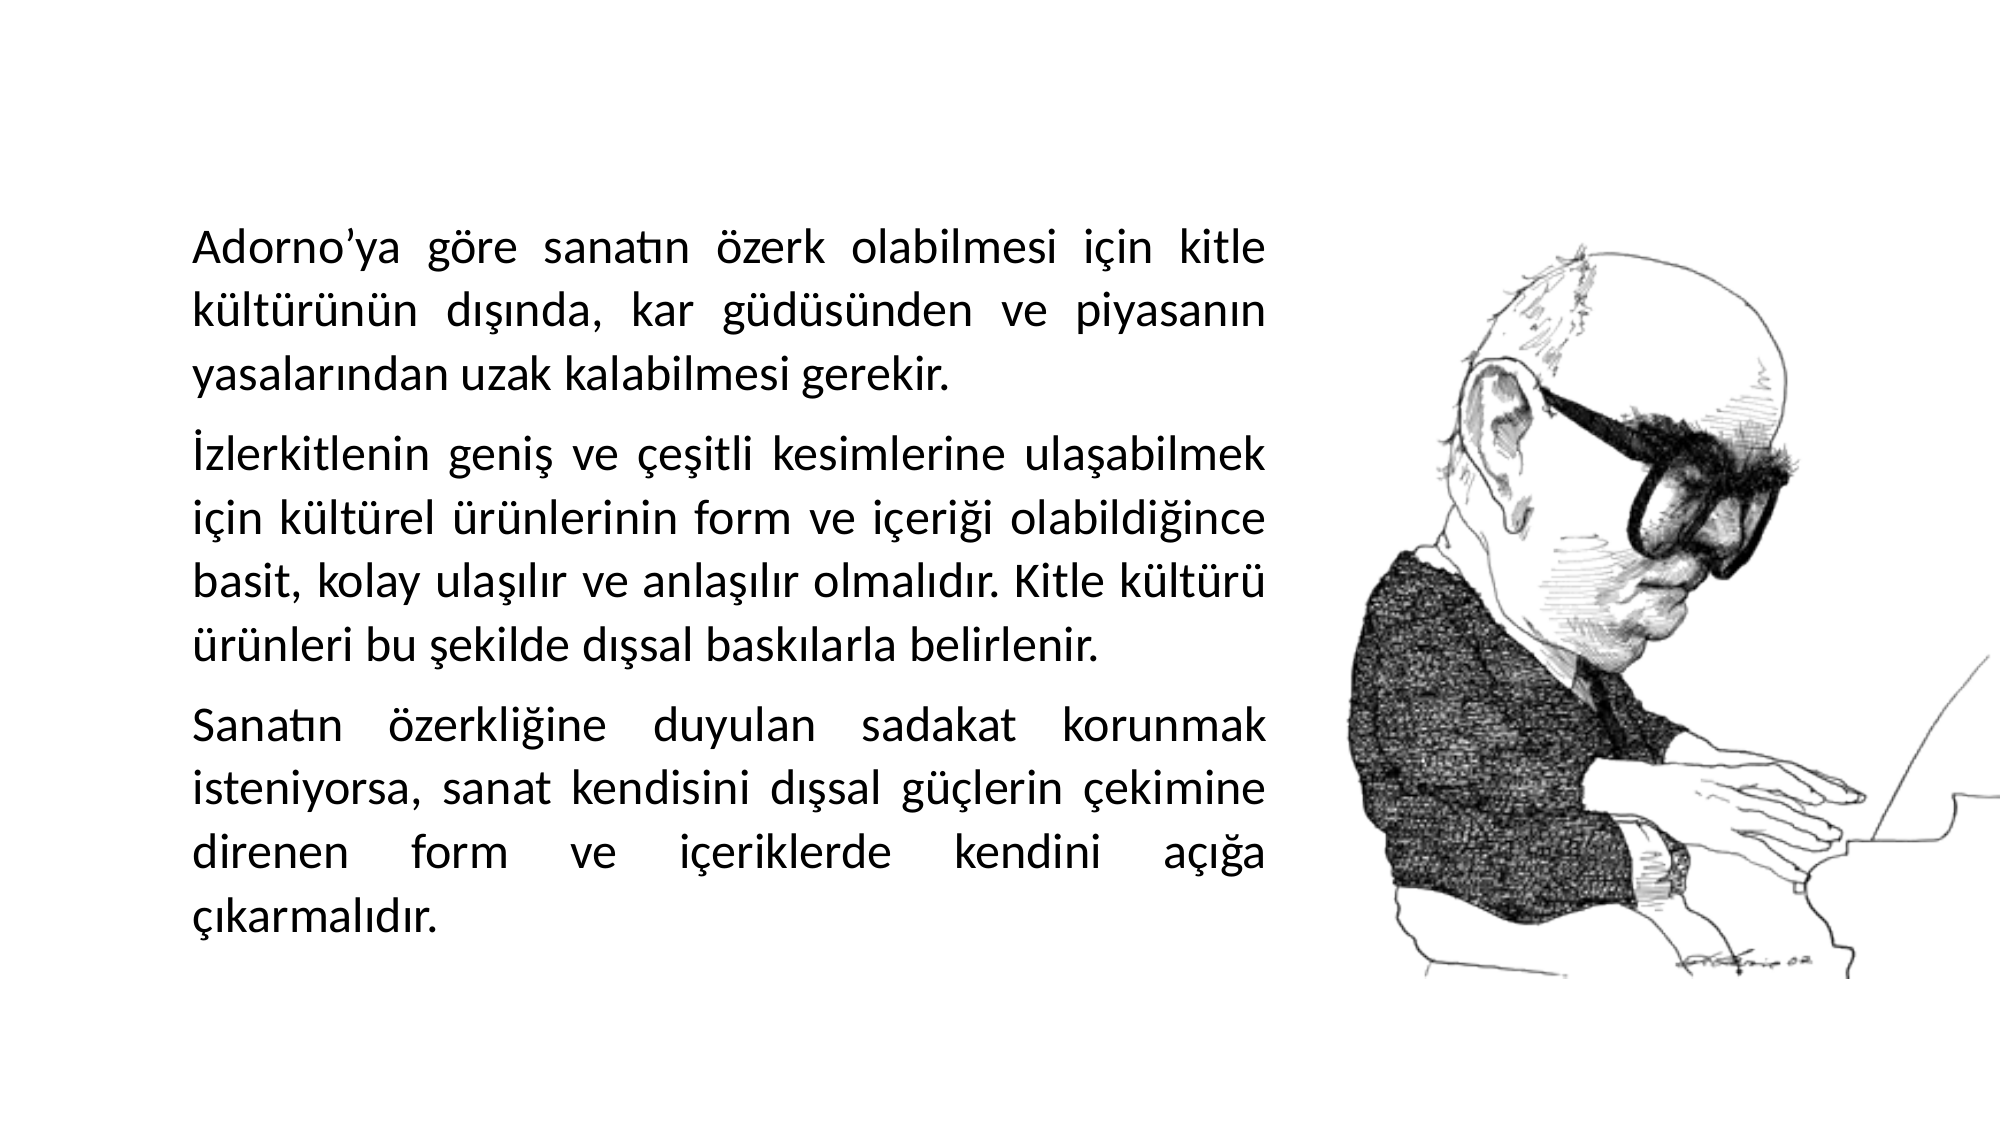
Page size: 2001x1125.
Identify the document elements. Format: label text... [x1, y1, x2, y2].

text_box Adorno’ya göre sanatın özerk olabilmesi için kitle kültürünün dışında, kar güdüsünden ve piyasanın yasalarından uzak kalabilmesi gerekir. İzlerkitlenin geniş ve çeşitli kesimlerine ulaşabilmek için kültürel ürünlerinin form ve içeriği olabildiğince basit, kolay ulaşılır ve anlaşılır olmalıdır. Kitle kültürü ürünleri bu şekilde dışsal baskılarla belirlenir. Sanatın özerkliğine duyulan sadakat korunmak isteniyorsa, sanat kendisini dışsal güçlerin çekimine direnen form ve içeriklerde kendini açığa çıkarmalıdır. [178, 202, 1283, 950]
picture [1310, 181, 2000, 979]
